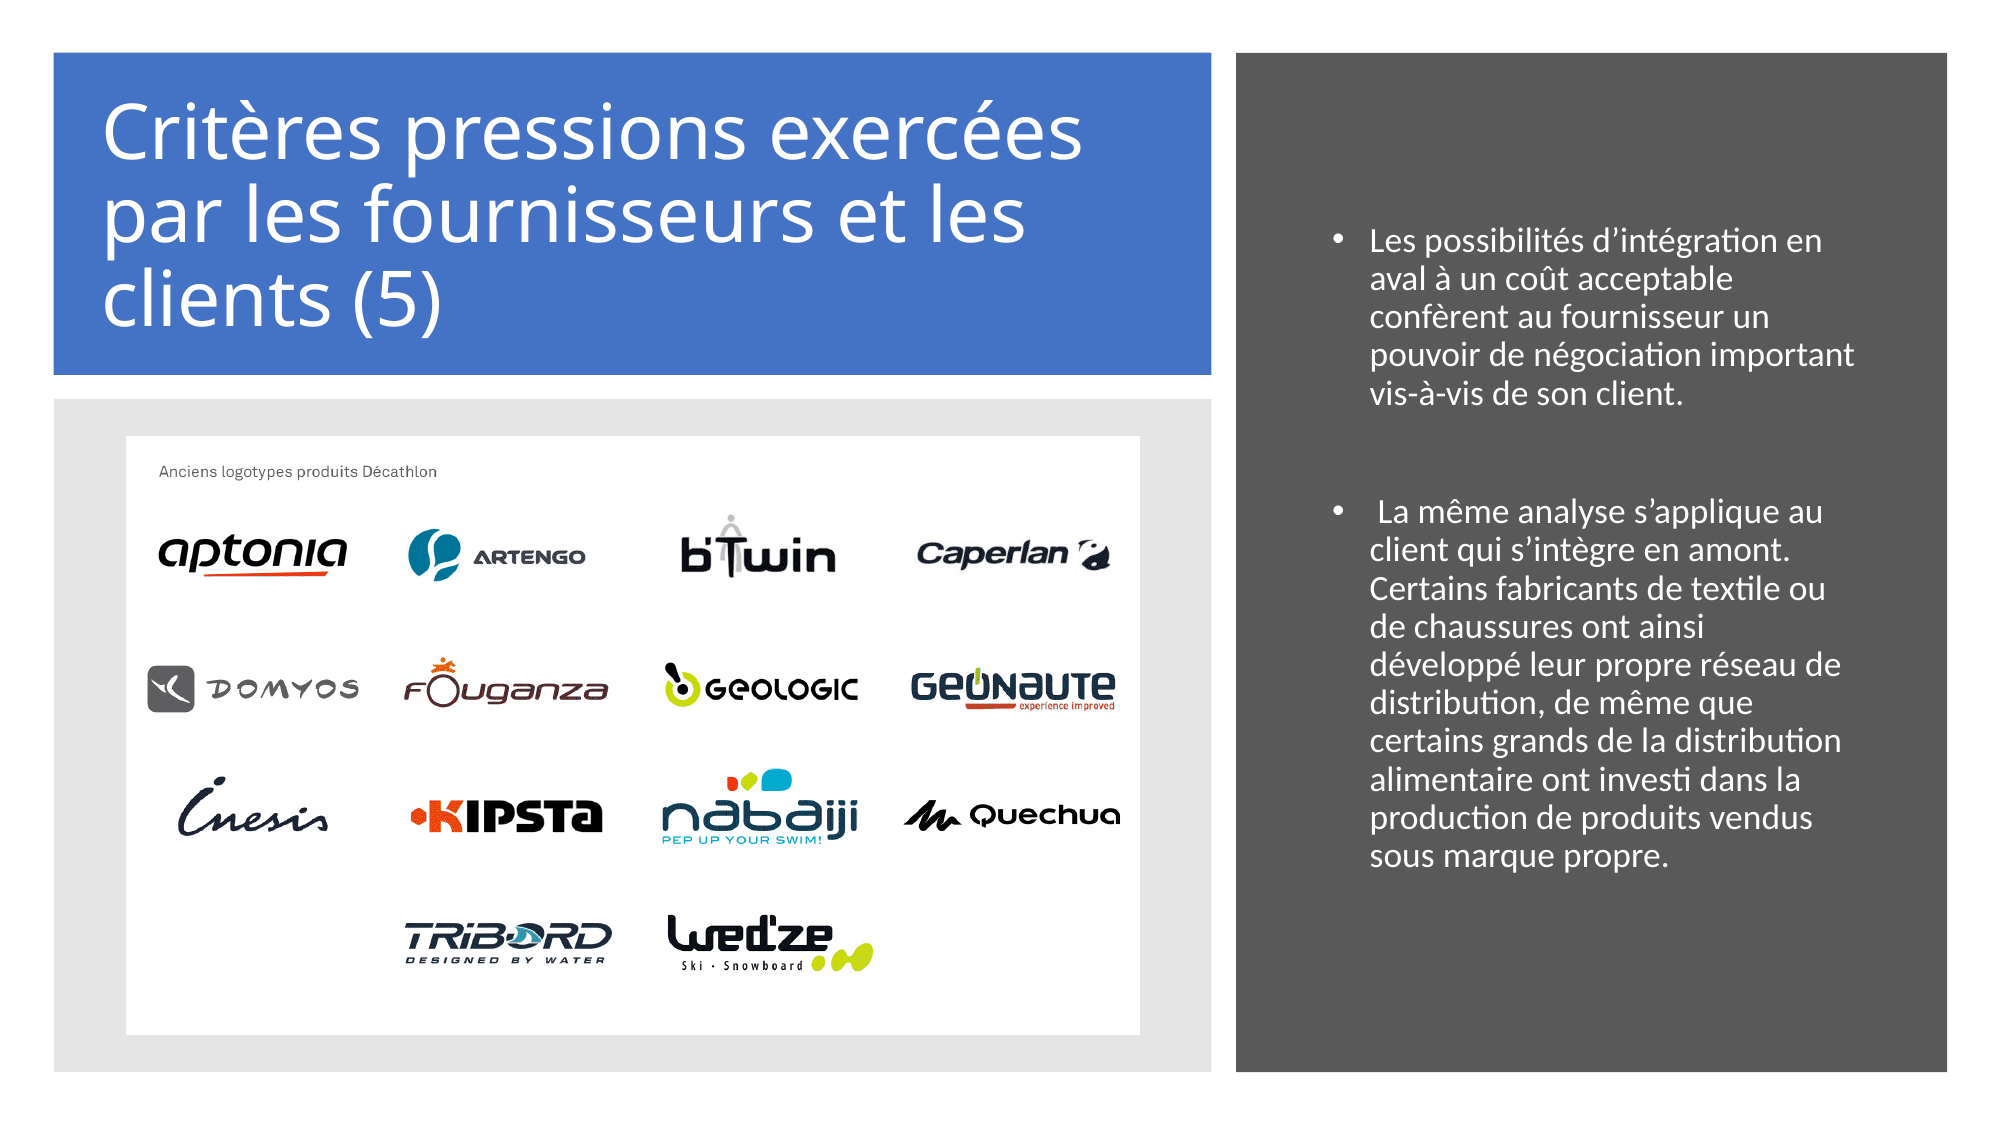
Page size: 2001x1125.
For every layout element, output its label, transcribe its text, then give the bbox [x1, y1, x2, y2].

list Les possibilités d’intégration en aval à un coût acceptable confèrent au fournisseur un pouvoir de négociation important vis-à-vis de son client. La même analyse s’applique au client qui s’intègre en amont. Certains fabricants de textile ou de chaussures ont ainsi développé leur propre réseau de distribution, de même que certains grands de la distribution alimentaire ont investi dans la production de produits vendus sous marque propre. [1317, 150, 1879, 947]
picture [126, 436, 1140, 1035]
title Critères pressions exercées par les fournisseurs et les clients (5) [85, 84, 1168, 352]
text_box [53, 52, 1212, 376]
text_box [1235, 52, 1948, 1073]
text_box [53, 398, 1212, 1073]
